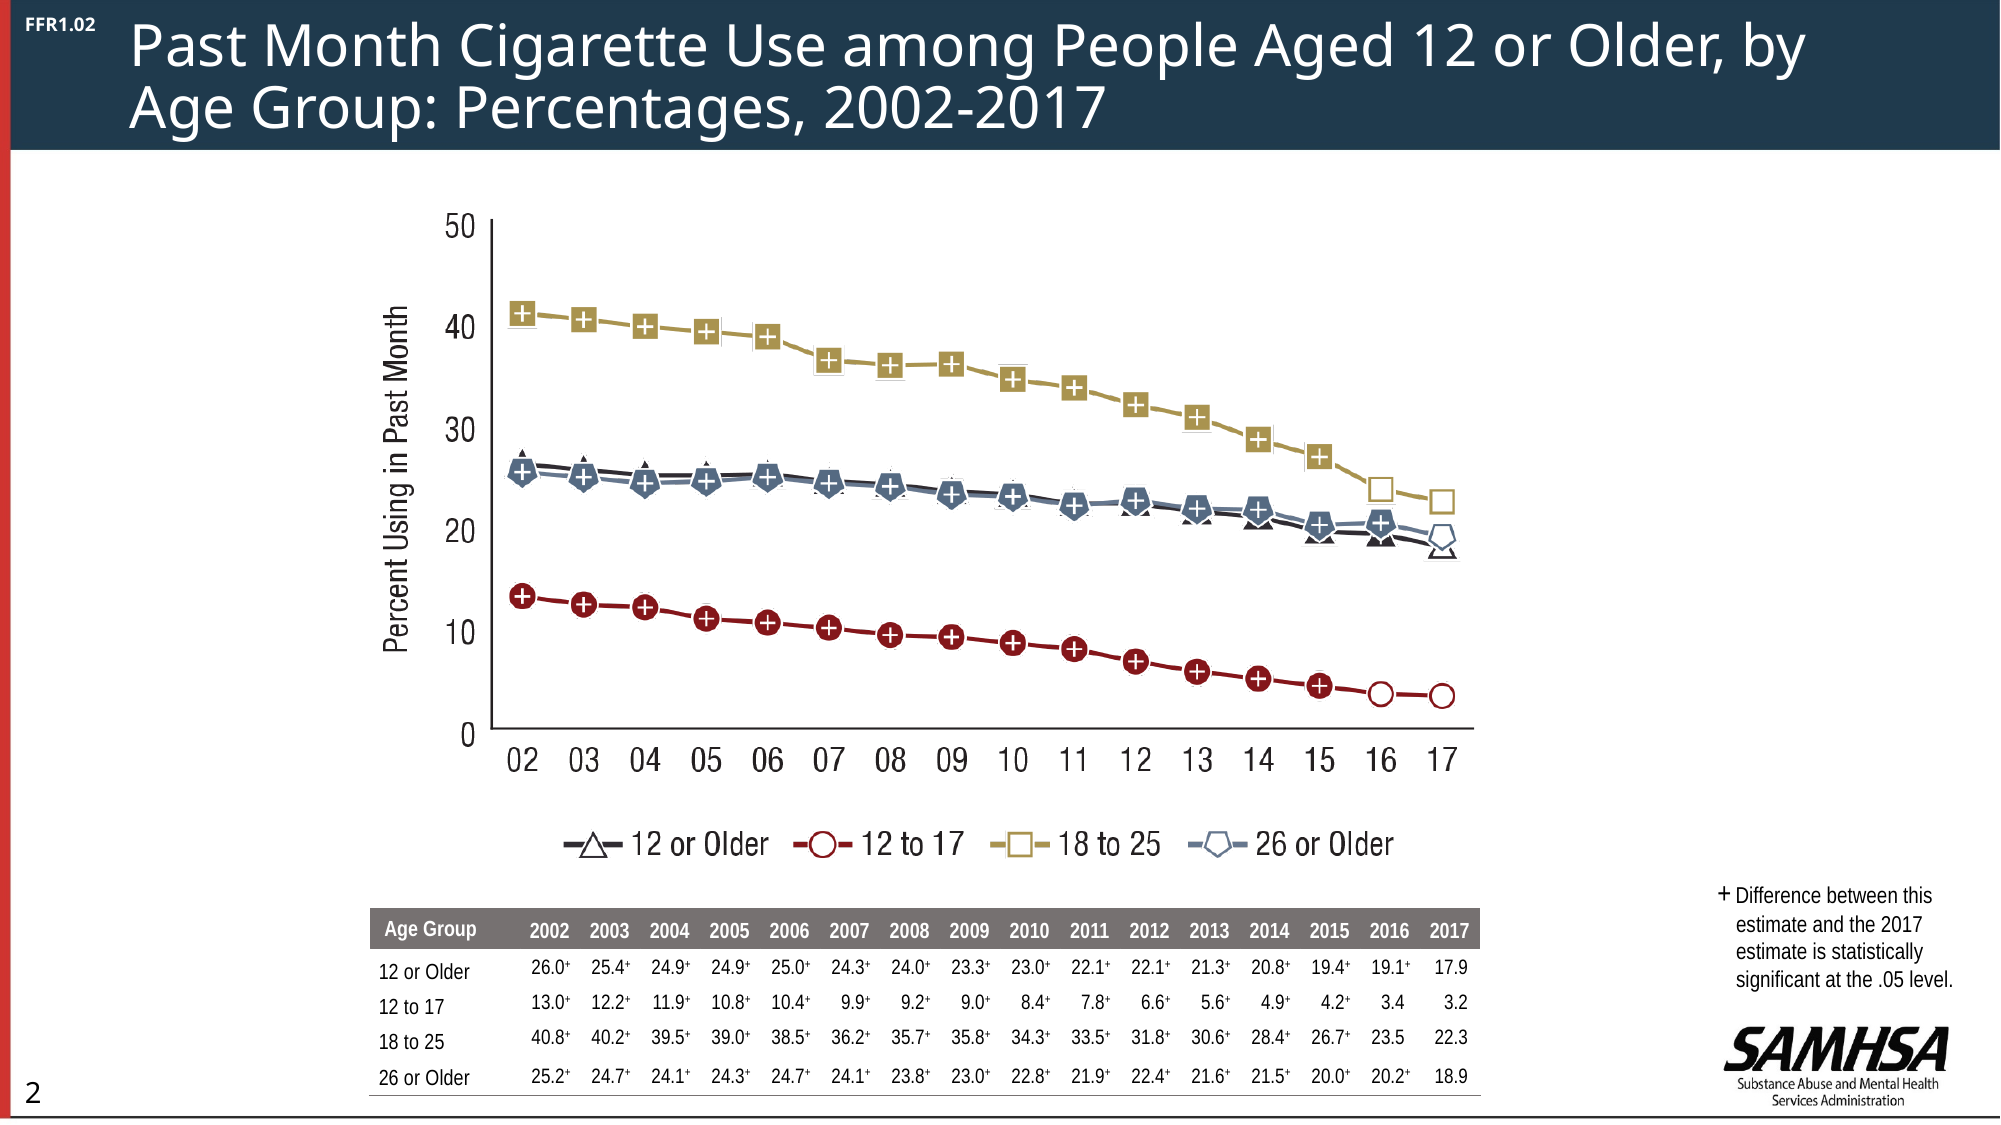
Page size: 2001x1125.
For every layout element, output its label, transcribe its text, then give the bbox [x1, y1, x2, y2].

table_cell 22.1+ [1121, 949, 1179, 984]
title Past Month Cigarette Use among People Aged 12 or Older, by Age Group: Percentages, 2002-2017 [115, 0, 1863, 158]
table_cell 26.0+ [521, 949, 579, 984]
table_cell 12.2+ [581, 984, 639, 1018]
table_cell 22.1+ [1061, 949, 1119, 984]
table_header 2011 [1060, 908, 1120, 949]
table_cell 30.6+ [1181, 1020, 1239, 1053]
table_cell 24.1+ [641, 1055, 699, 1095]
table_cell 21.5+ [1241, 1055, 1299, 1095]
table_cell 20.2+ [1361, 1055, 1419, 1095]
table_cell 9.0+ [941, 984, 999, 1018]
table_cell 23.0+ [1001, 949, 1059, 984]
list FFR1.02 [10, 11, 148, 43]
table_cell 20.0+ [1301, 1055, 1359, 1095]
table_cell 6.6+ [1121, 984, 1179, 1018]
table_header 2009 [940, 908, 1000, 949]
table_cell 21.3+ [1181, 949, 1239, 984]
table_cell 5.6+ [1181, 984, 1239, 1018]
table_cell 17.9 [1421, 949, 1479, 984]
table_cell 10.8+ [701, 984, 759, 1018]
table_cell 22.8+ [1001, 1055, 1059, 1095]
table_cell 25.0+ [761, 949, 819, 984]
table_cell 11.9+ [641, 984, 699, 1018]
table_header 2006 [760, 908, 820, 949]
table_cell 18 to 25 [371, 1020, 519, 1053]
table_cell 9.9+ [821, 984, 879, 1018]
table_cell 7.8+ [1061, 984, 1119, 1018]
table_cell 39.5+ [641, 1020, 699, 1053]
table_header Age Group [370, 908, 520, 949]
table_cell 26 or Older [371, 1055, 519, 1095]
table_header 2015 [1300, 908, 1360, 949]
table_cell 24.3+ [821, 949, 879, 984]
table_header 2010 [1000, 908, 1060, 949]
table_cell 12 or Older [371, 949, 519, 984]
table_cell 18.9 [1421, 1055, 1479, 1095]
table_cell 40.8+ [521, 1020, 579, 1053]
table_cell 19.1+ [1361, 949, 1419, 984]
table_cell 26.7+ [1301, 1020, 1359, 1053]
table_cell 22.4+ [1121, 1055, 1179, 1095]
table_header 2008 [880, 908, 940, 949]
table_cell 28.4+ [1241, 1020, 1299, 1053]
table_cell 24.3+ [701, 1055, 759, 1095]
table_cell 19.4+ [1301, 949, 1359, 984]
table_cell 25.2+ [521, 1055, 579, 1095]
table_cell 4.2+ [1301, 984, 1359, 1018]
table_cell 35.8+ [941, 1020, 999, 1053]
table_header 2007 [820, 908, 880, 949]
table_cell 23.3+ [941, 949, 999, 984]
table_header 2005 [700, 908, 760, 949]
table_cell 24.7+ [761, 1055, 819, 1095]
table_cell 21.9+ [1061, 1055, 1119, 1095]
table_header 2002 [520, 908, 580, 949]
table_header 2013 [1180, 908, 1240, 949]
table_cell 39.0+ [701, 1020, 759, 1053]
table_cell 4.9+ [1241, 984, 1299, 1018]
table_cell 8.4+ [1001, 984, 1059, 1018]
table_cell 24.0+ [881, 949, 939, 984]
table_cell 10.4+ [761, 984, 819, 1018]
table_cell 24.9+ [641, 949, 699, 984]
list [370, 204, 1480, 873]
table_cell 12 to 17 [371, 984, 519, 1018]
table_cell 24.7+ [581, 1055, 639, 1095]
table_cell 34.3+ [1001, 1020, 1059, 1053]
table_header 2003 [580, 908, 640, 949]
table_cell 36.2+ [821, 1020, 879, 1053]
table_cell 25.4+ [581, 949, 639, 984]
table_cell 38.5+ [761, 1020, 819, 1053]
table_cell 33.5+ [1061, 1020, 1119, 1053]
table_header 2004 [640, 908, 700, 949]
table_cell 35.7+ [881, 1020, 939, 1053]
table_cell 23.5 [1361, 1020, 1419, 1053]
table_cell 24.9+ [701, 949, 759, 984]
table_cell 20.8+ [1241, 949, 1299, 984]
table_cell 21.6+ [1181, 1055, 1239, 1095]
table_header 2016 [1360, 908, 1420, 949]
table_cell 22.3 [1421, 1020, 1479, 1053]
table_header 2017 [1420, 908, 1480, 949]
table_cell 24.1+ [821, 1055, 879, 1095]
table_cell 23.0+ [941, 1055, 999, 1095]
table_header 2012 [1120, 908, 1180, 949]
table_cell 3.2 [1421, 984, 1479, 1018]
picture [0, 0, 2000, 1125]
table_cell 31.8+ [1121, 1020, 1179, 1053]
table_cell 13.0+ [521, 984, 579, 1018]
table_cell 3.4 [1361, 984, 1419, 1018]
table_cell 23.8+ [881, 1055, 939, 1095]
table_cell 40.2+ [581, 1020, 639, 1053]
table_header 2014 [1240, 908, 1300, 949]
table_cell 9.2+ [881, 984, 939, 1018]
